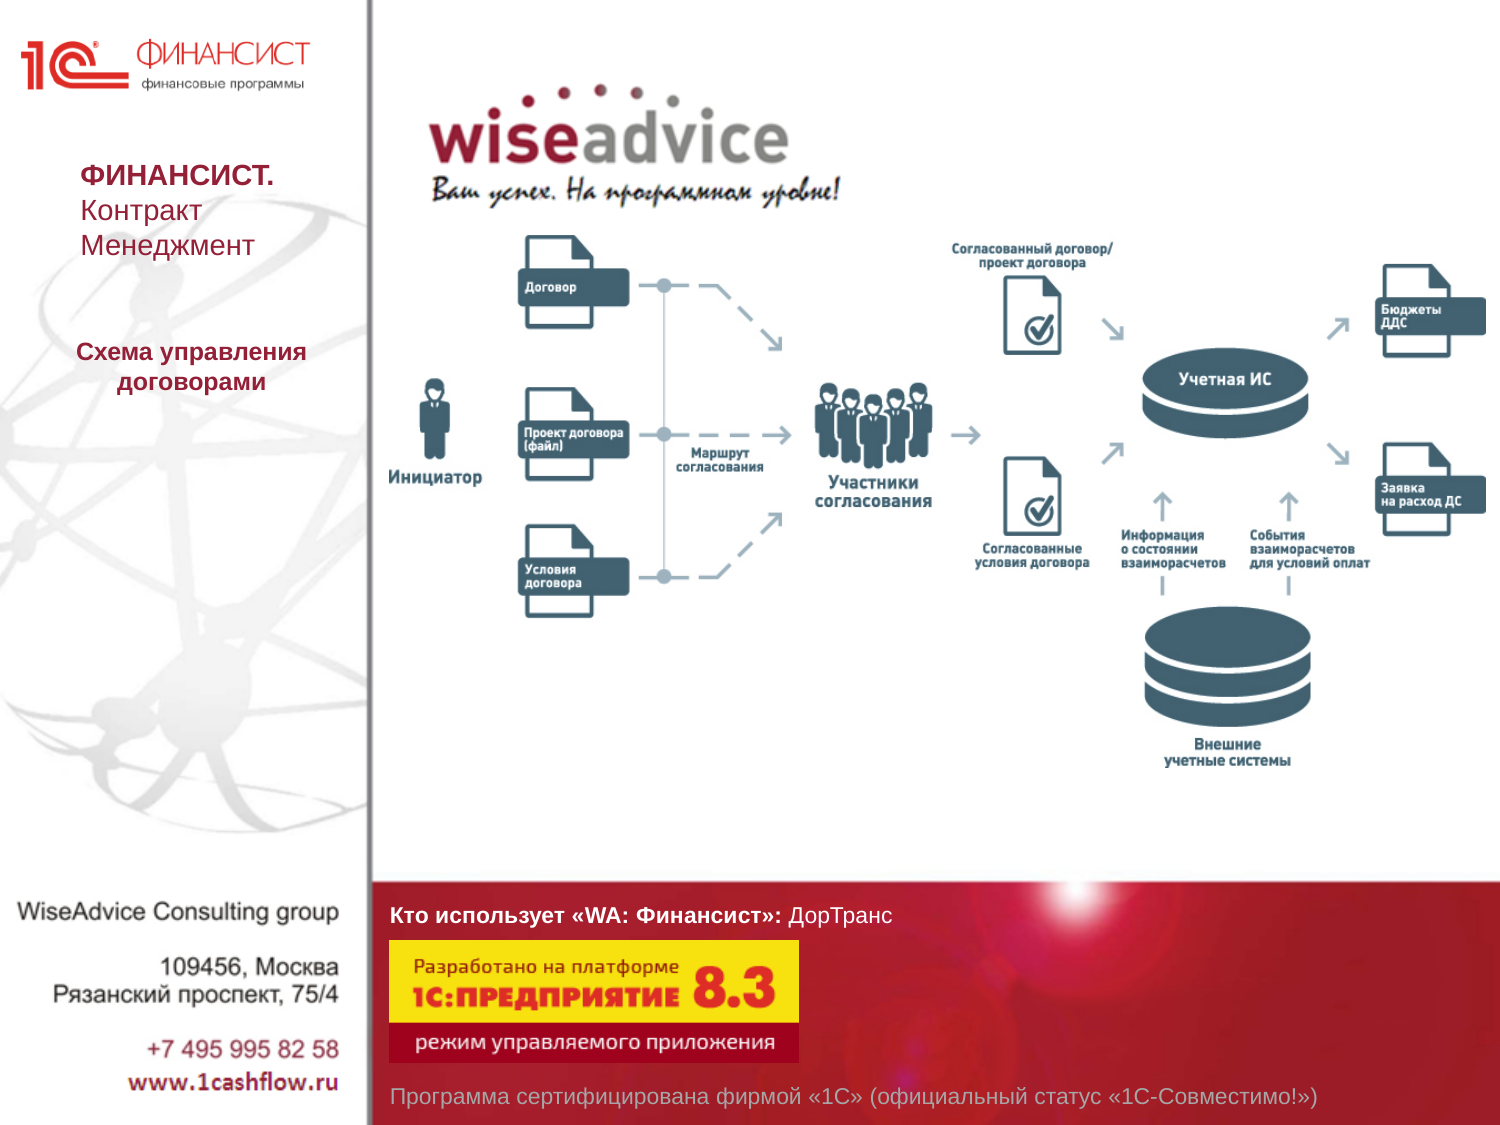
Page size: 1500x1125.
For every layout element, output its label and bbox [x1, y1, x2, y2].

text_box [0, 0, 1500, 1125]
picture [389, 234, 1486, 769]
picture [13, 15, 314, 108]
